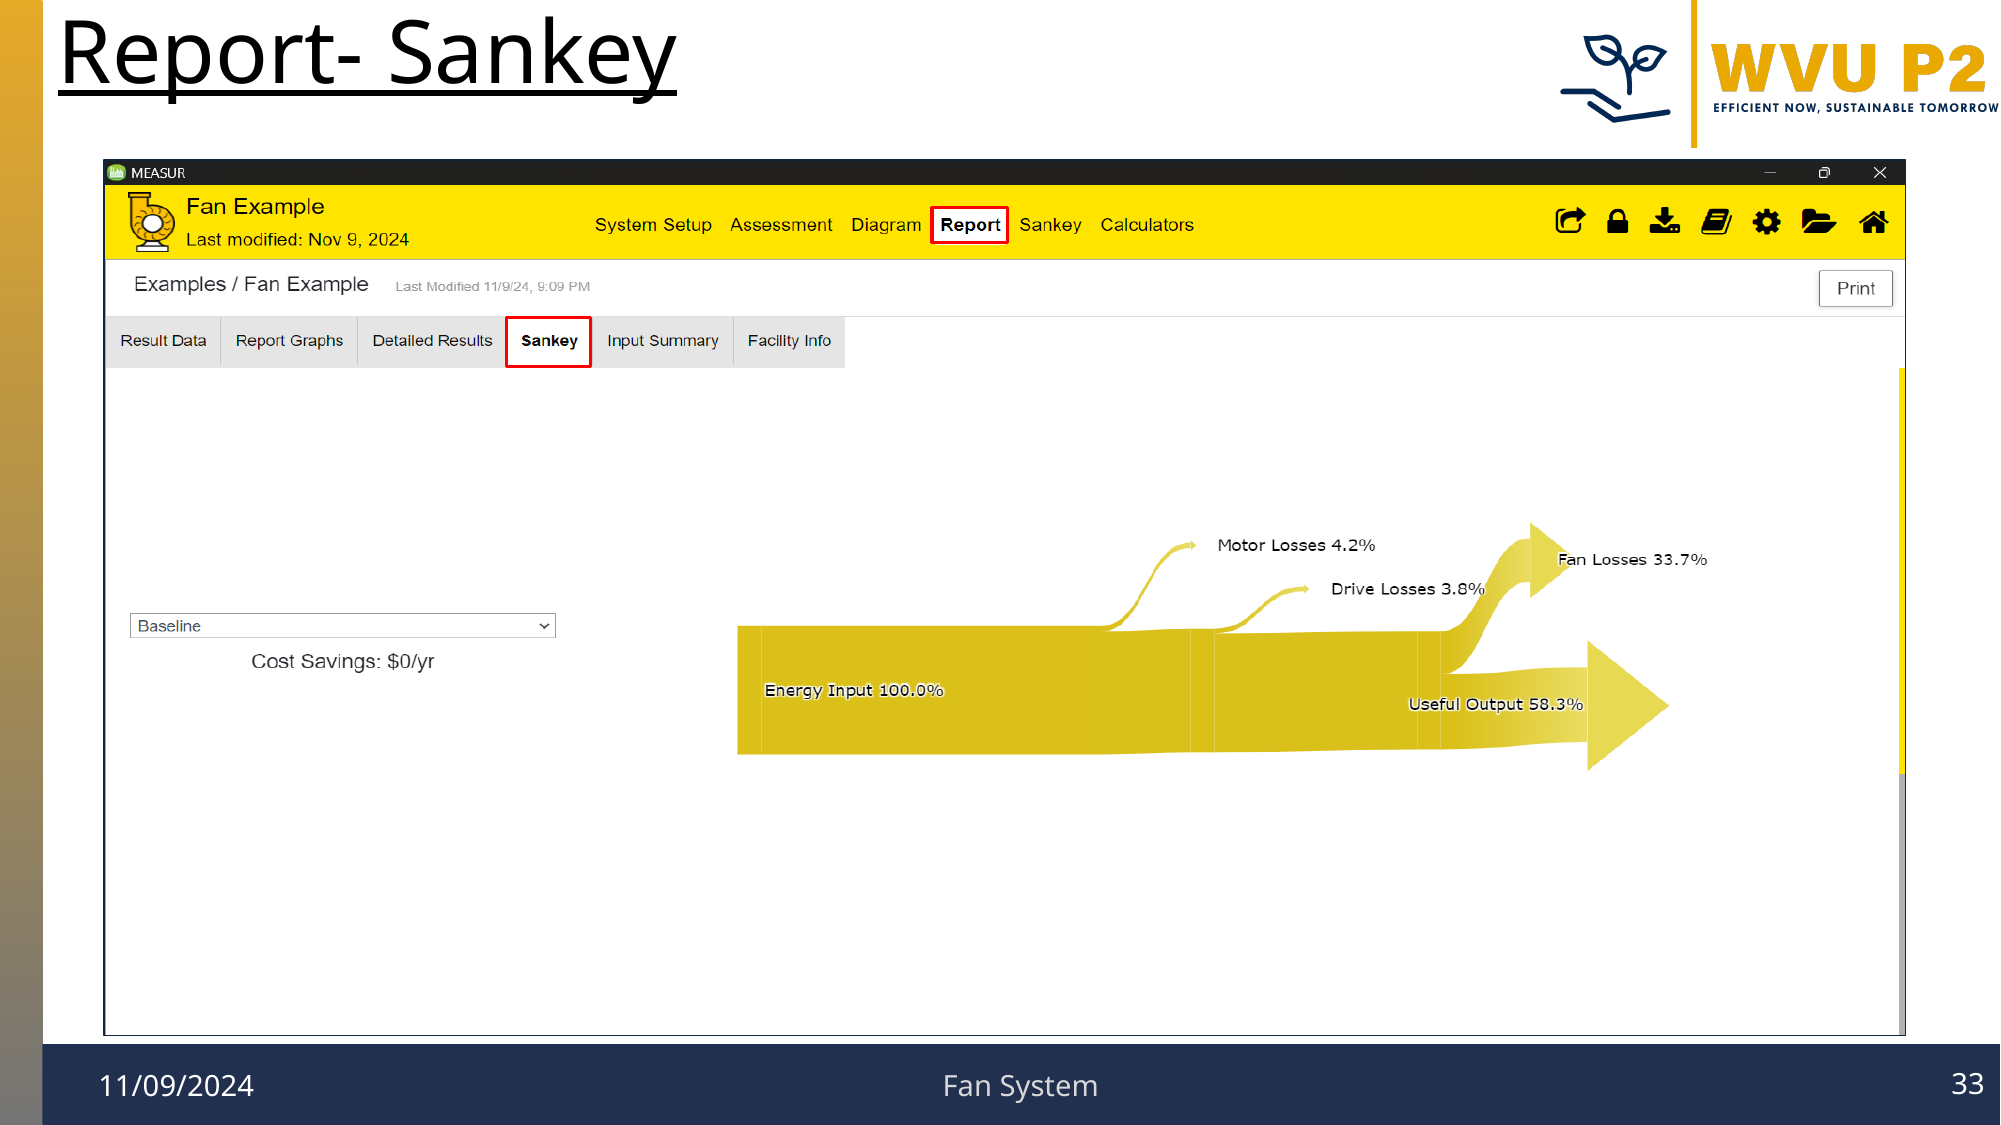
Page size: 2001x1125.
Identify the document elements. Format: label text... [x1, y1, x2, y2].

title Report- Sankey [42, 0, 1632, 104]
picture [1560, 0, 2000, 148]
slide_number ‹#› [1845, 1054, 2000, 1115]
picture [104, 160, 1906, 1036]
